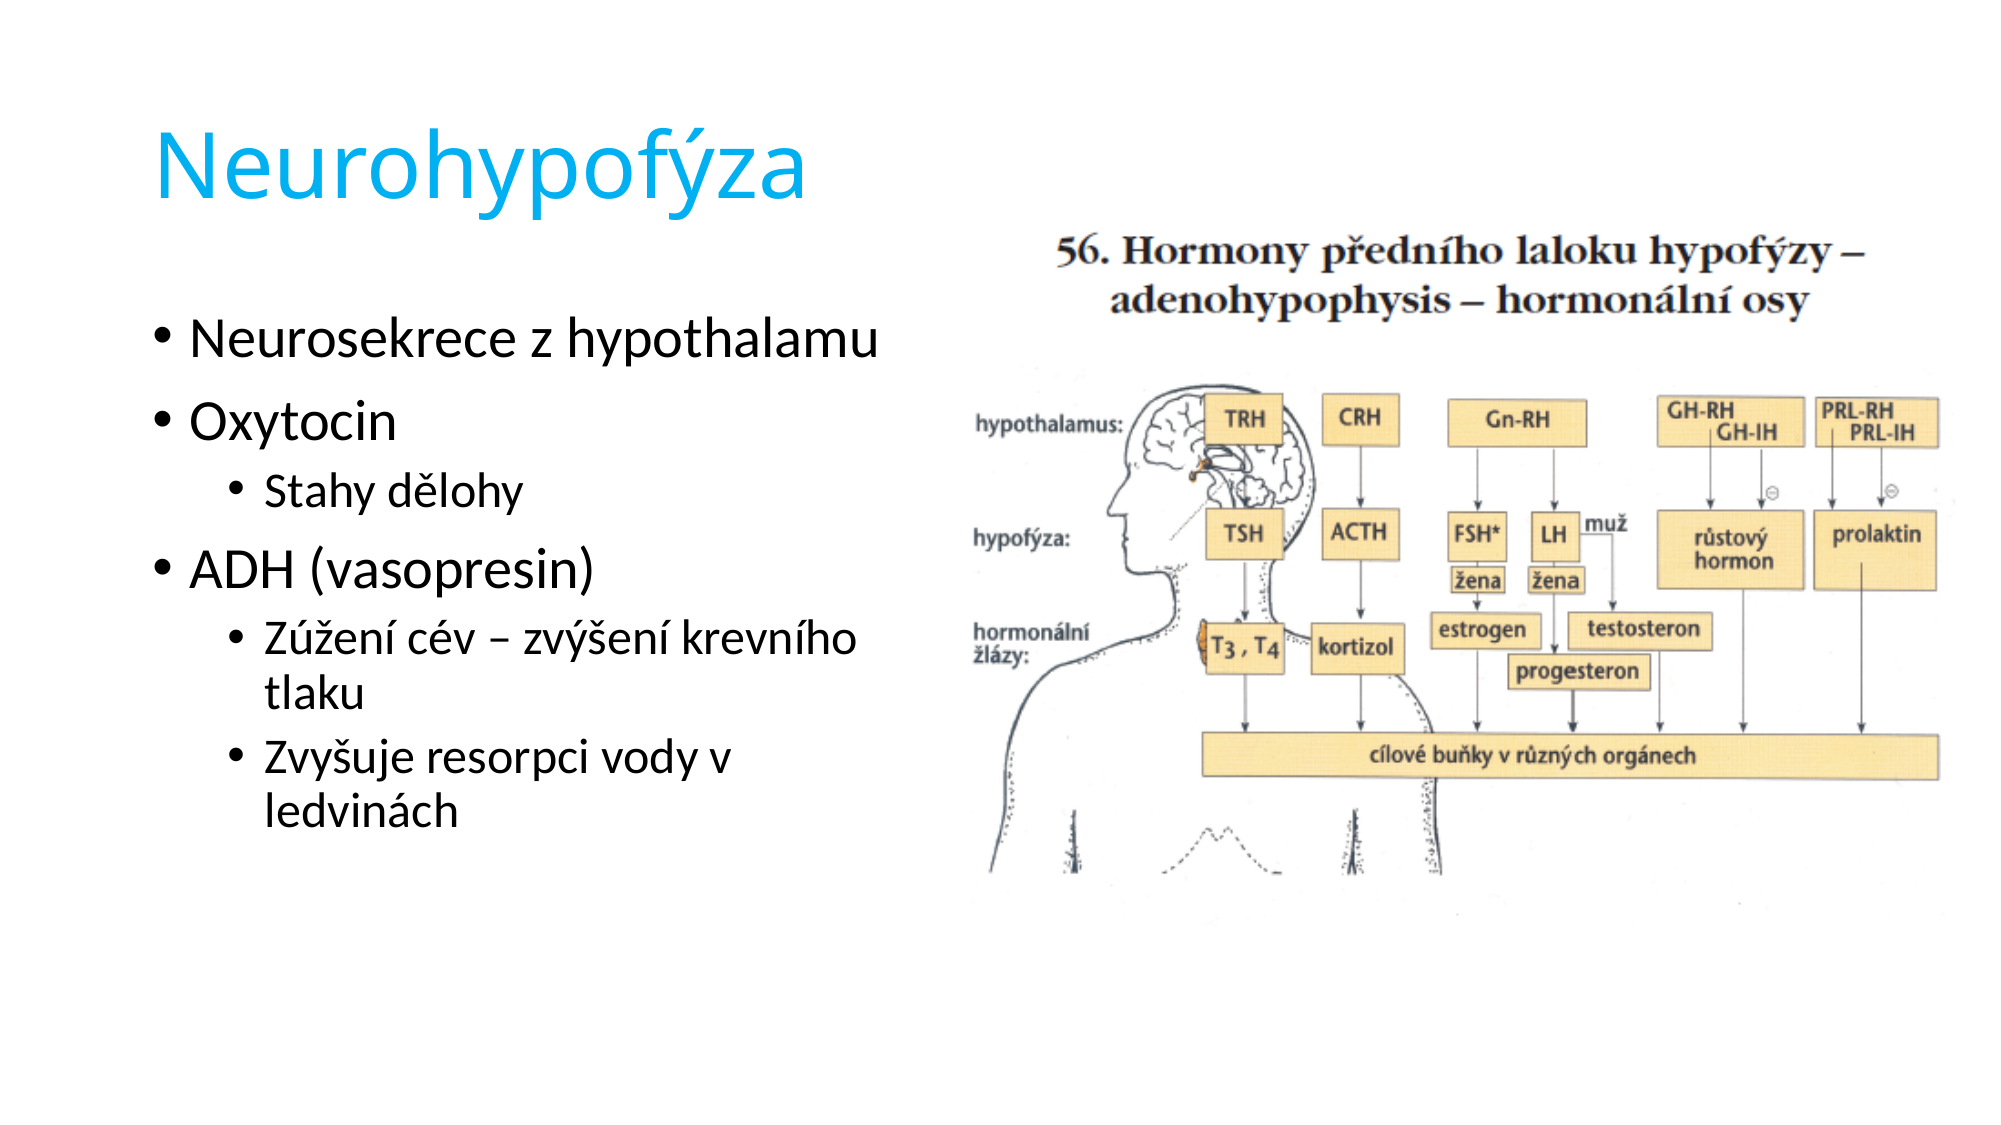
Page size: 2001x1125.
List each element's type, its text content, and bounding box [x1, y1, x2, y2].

list Neurosekrece z hypothalamu Oxytocin Stahy dělohy ADH (vasopresin) Zúžení cév – zvýšení krevního tlaku Zvyšuje resorpci vody v ledvinách [137, 299, 920, 1014]
picture [919, 196, 1985, 930]
title Neurohypofýza [137, 59, 1863, 278]
